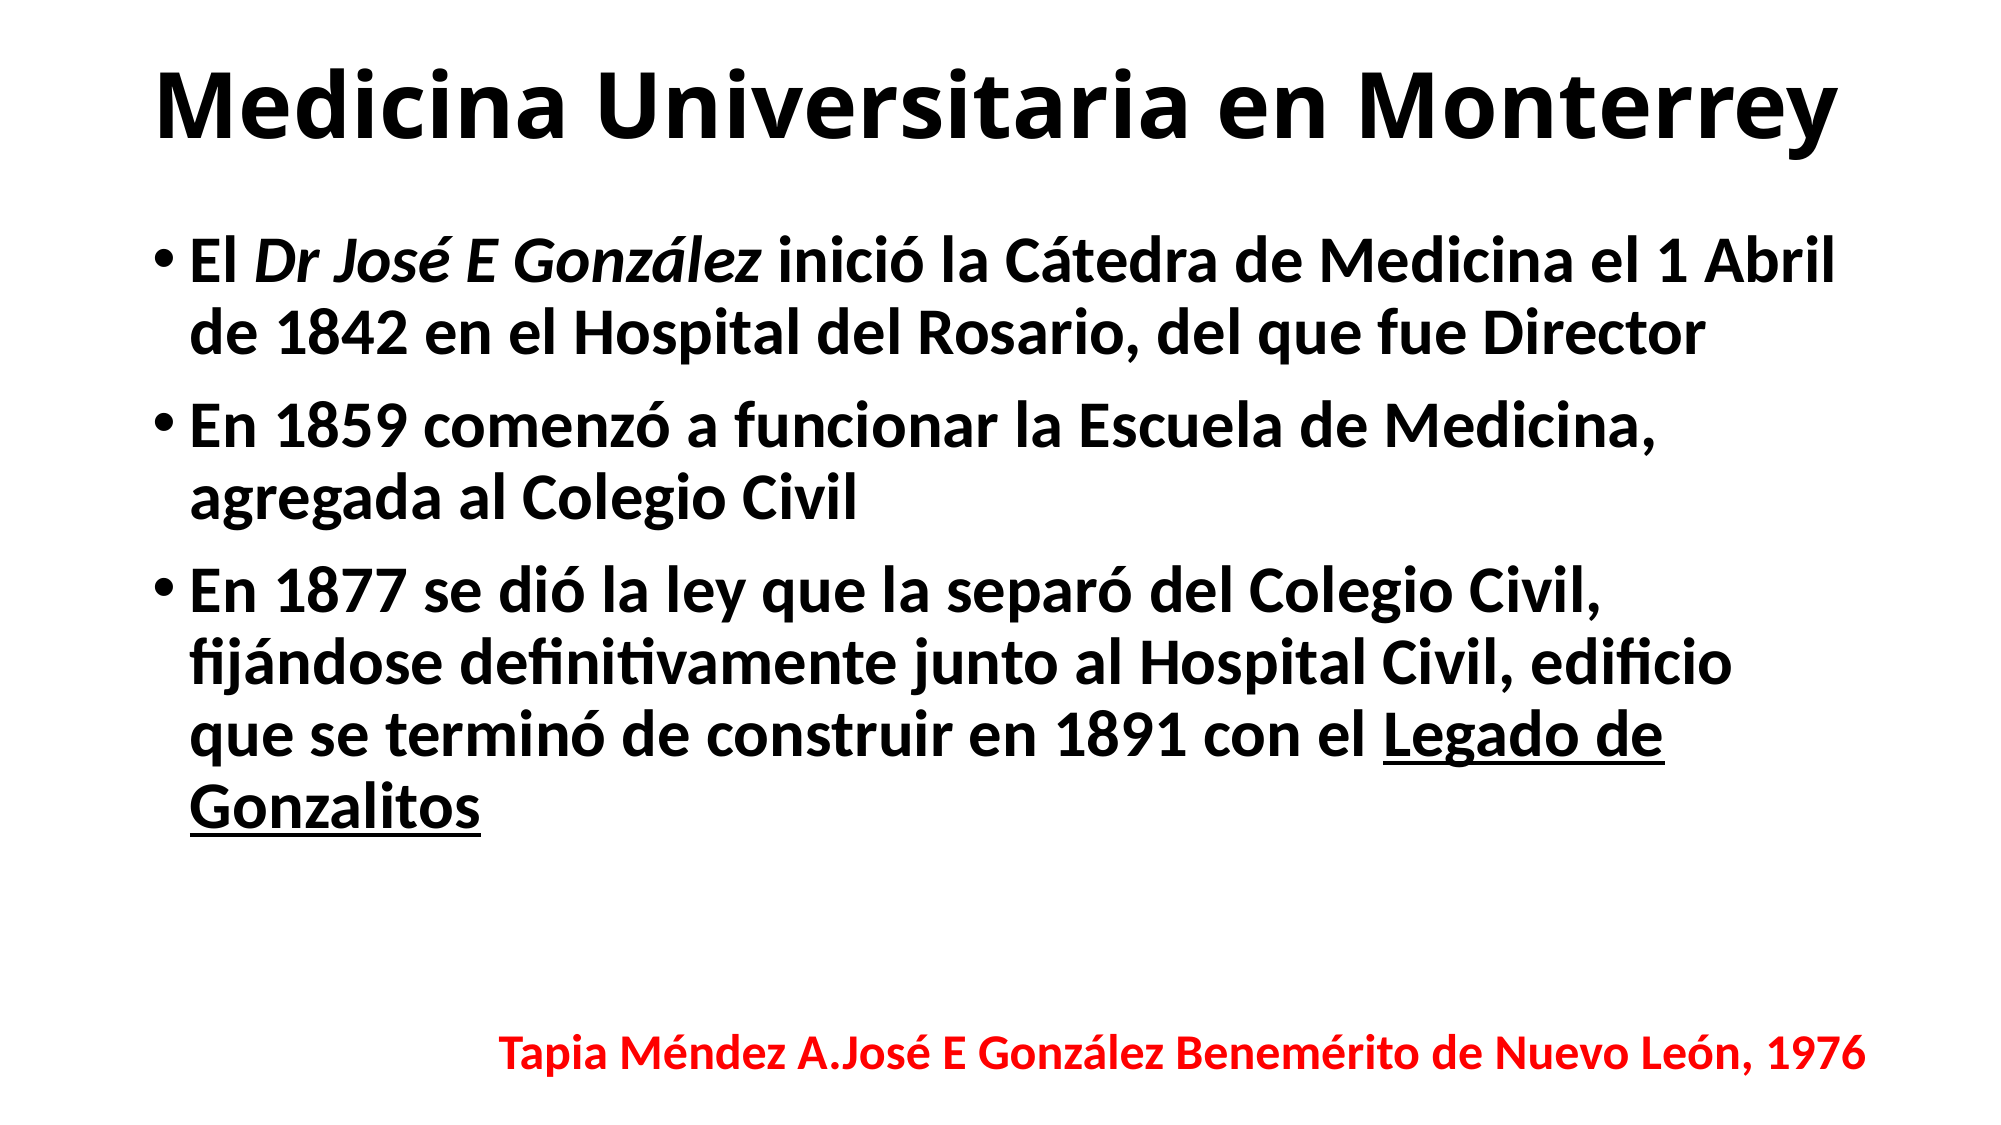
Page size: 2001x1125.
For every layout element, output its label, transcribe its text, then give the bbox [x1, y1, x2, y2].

title Medicina Universitaria en Monterrey [137, 0, 1863, 217]
list El Dr José E González inició la Cátedra de Medicina el 1 Abril de 1842 en el Hospital del Rosario, del que fue Director En 1859 comenzó a funcionar la Escuela de Medicina, agregada al Colegio Civil En 1877 se dió la ley que la separó del Colegio Civil, fijándose definitivamente junto al Hospital Civil, edificio que se terminó de construir en 1891 con el Legado de Gonzalitos [137, 217, 1863, 932]
text_box Tapia Méndez A.José E González Benemérito de Nuevo León, 1976 [483, 1012, 2000, 1088]
